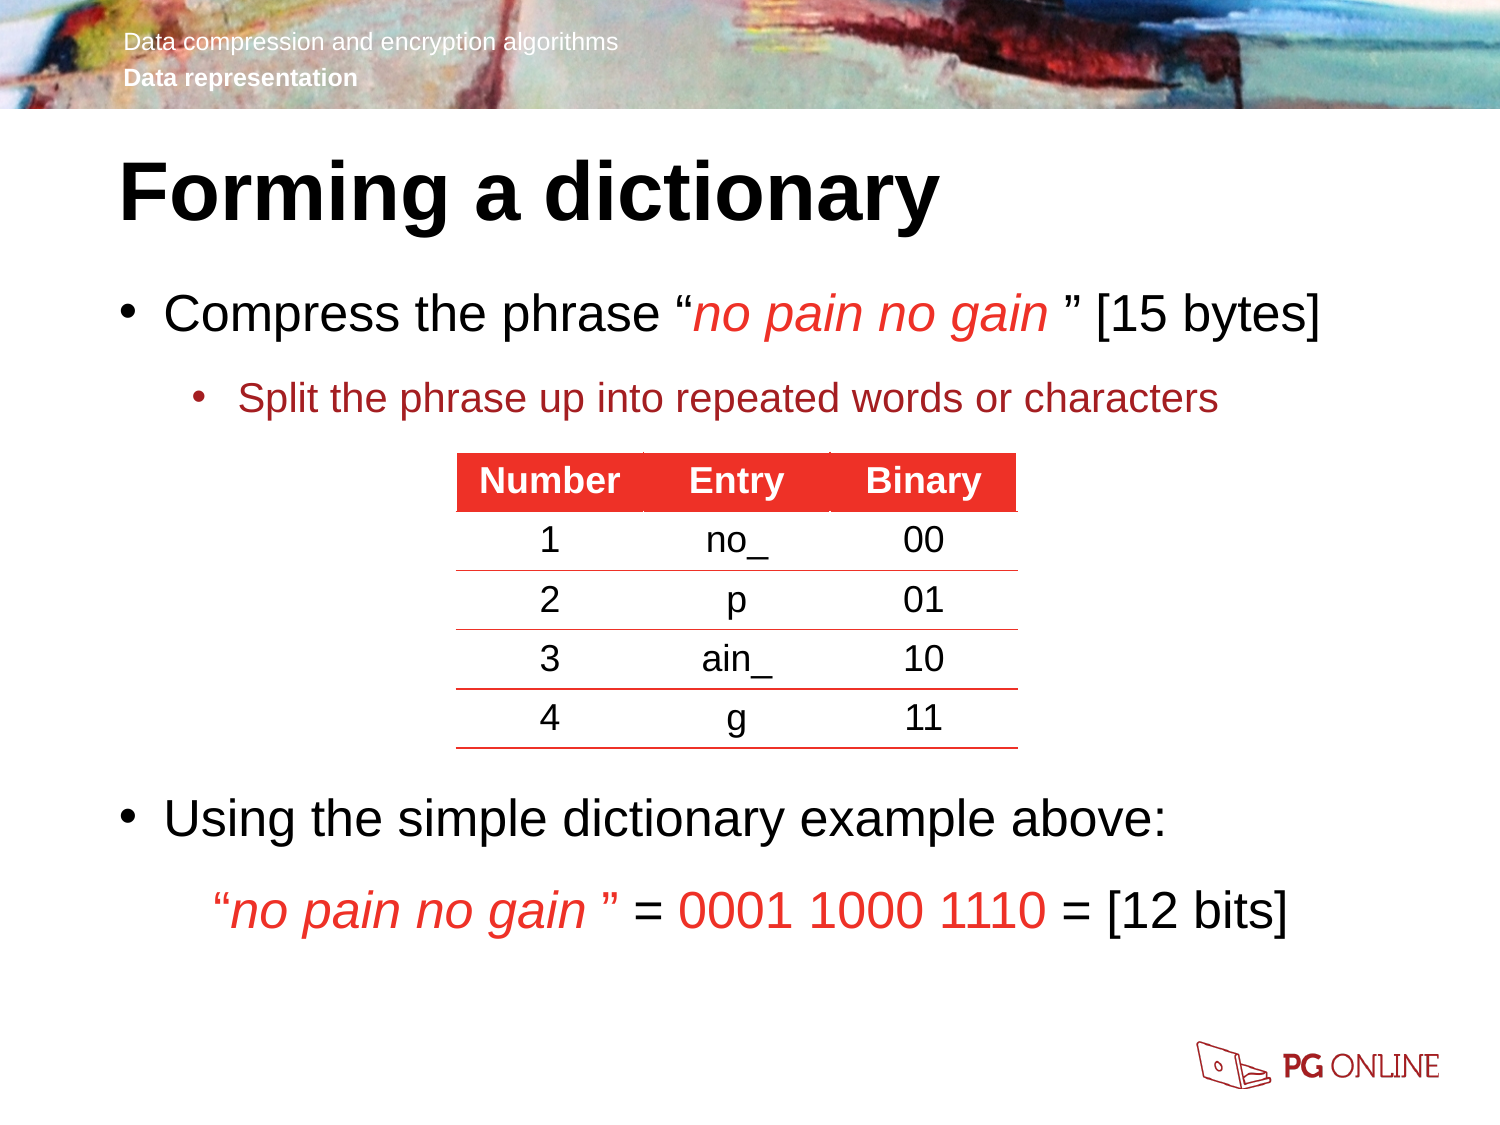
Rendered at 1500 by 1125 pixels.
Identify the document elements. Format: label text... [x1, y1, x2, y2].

table_cell 3 [457, 630, 643, 688]
table_cell 01 [831, 571, 1016, 629]
table_cell p [644, 571, 829, 629]
table_cell 10 [831, 630, 1016, 688]
list Compress the phrase “no pain no gain ” [15 bytes] Split the phrase up into repeated words or characters Using the simple dictionary example above: “no pain no gain ” = 0001 1000 1110 = [12 bits] [118, 279, 1398, 847]
picture [0, 0, 1500, 109]
table_cell 00 [831, 512, 1016, 570]
table_cell 1 [457, 512, 643, 570]
table_cell no_ [644, 512, 829, 570]
table_cell g [644, 690, 829, 747]
table_cell 2 [457, 571, 643, 629]
table_header Entry [644, 453, 829, 511]
table_cell ain_ [644, 630, 829, 688]
table_header Number [457, 453, 643, 511]
list Forming a dictionary [118, 148, 1401, 259]
table_cell 4 [457, 690, 643, 747]
table_header Binary [831, 453, 1016, 511]
table_cell 11 [831, 690, 1016, 747]
